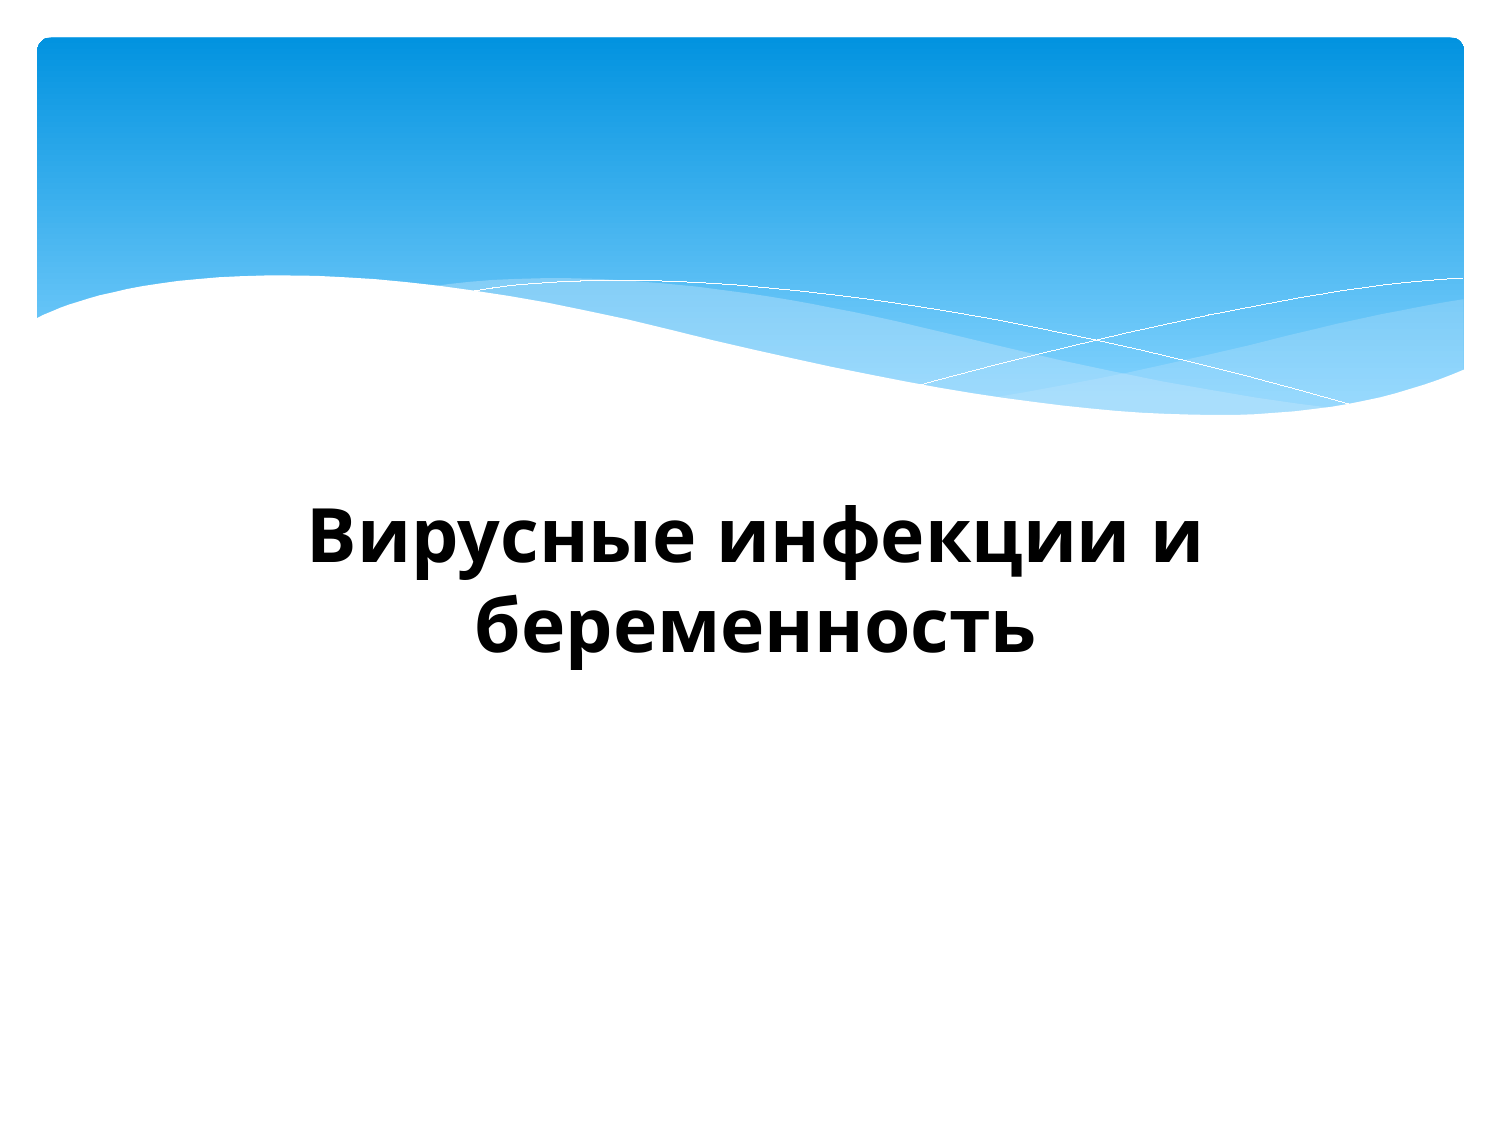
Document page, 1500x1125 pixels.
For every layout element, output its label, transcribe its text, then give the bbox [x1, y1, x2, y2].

title Вирусные инфекции и беременность [29, 475, 1483, 681]
